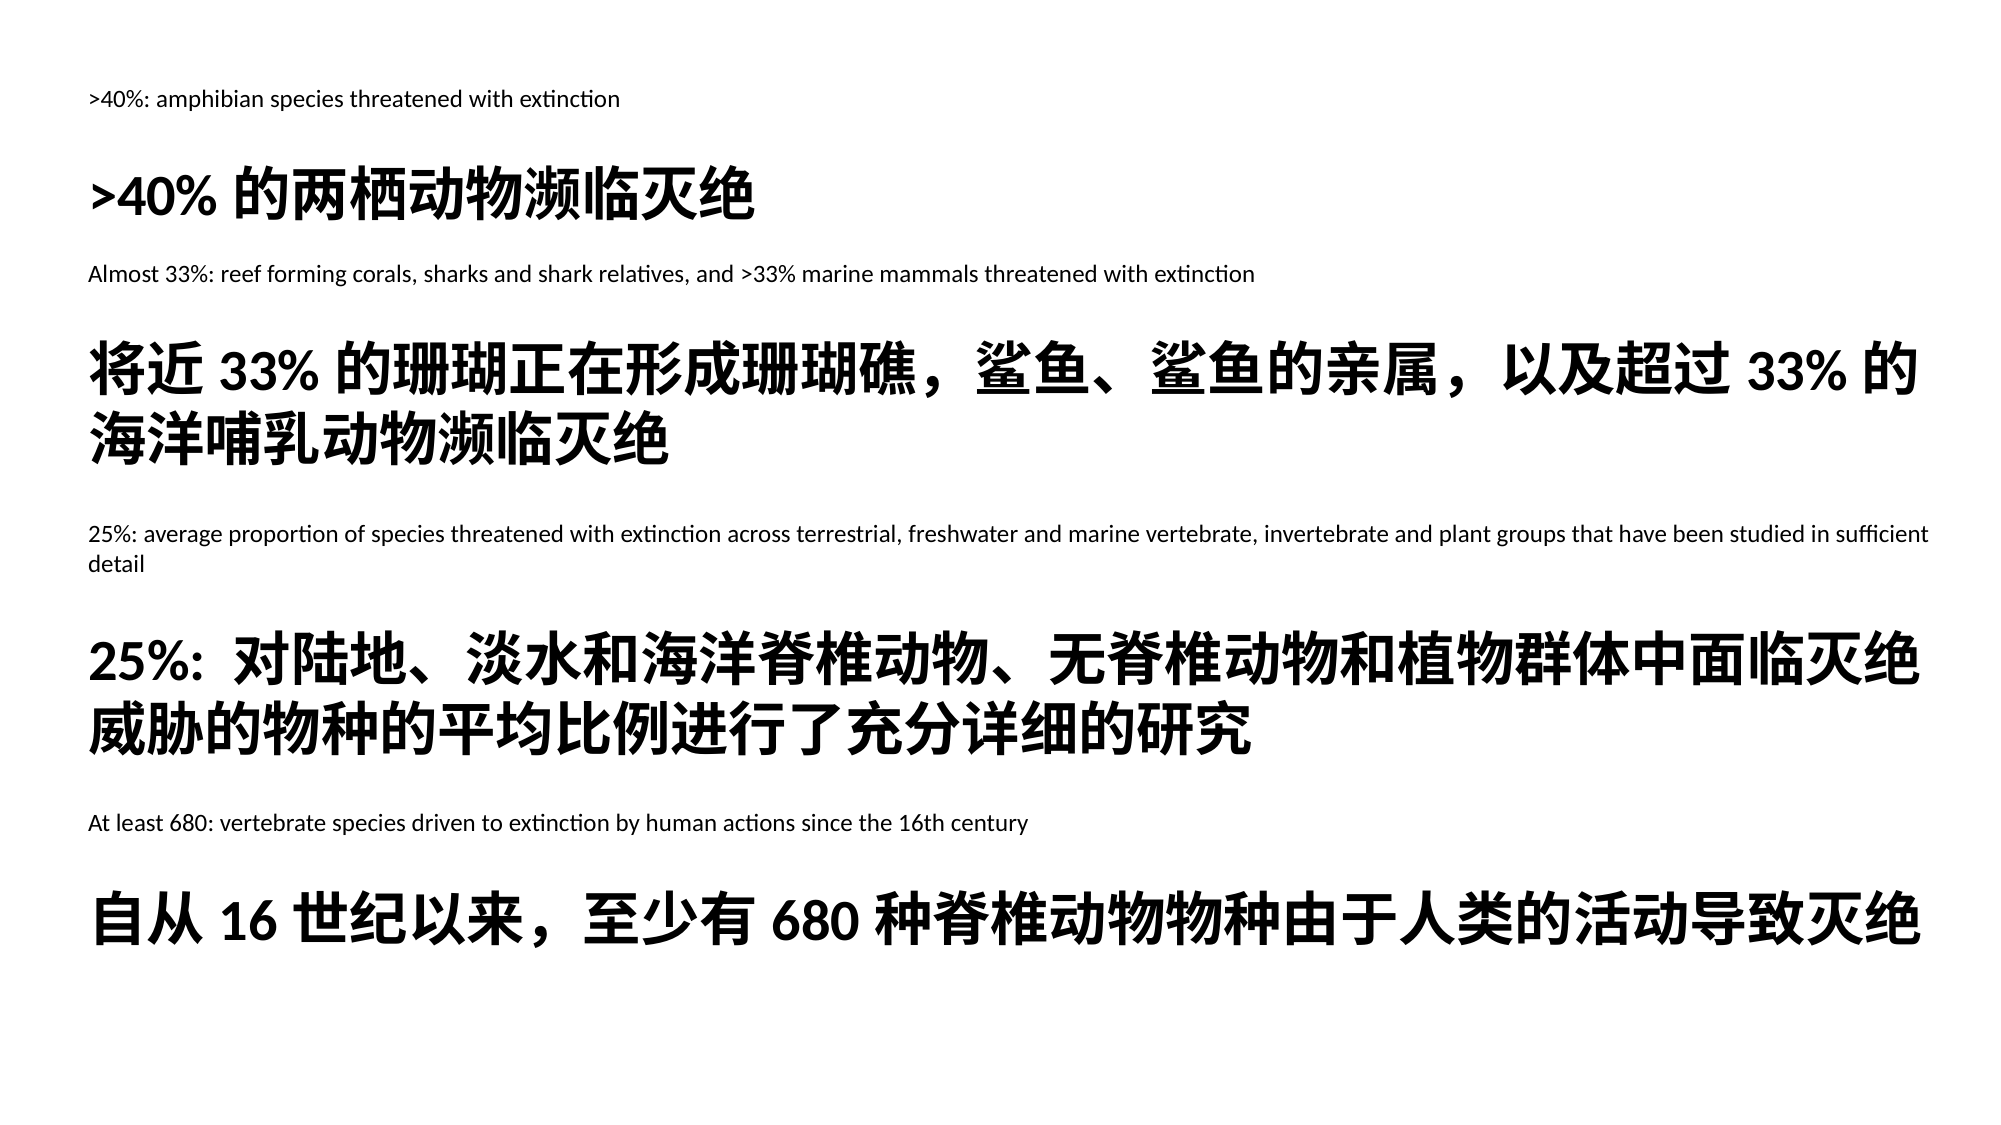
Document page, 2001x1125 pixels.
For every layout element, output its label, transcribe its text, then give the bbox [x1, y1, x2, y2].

text_box >40%: amphibian species threatened with extinction >40%的两栖动物濒临灭绝 Almost 33%: reef forming corals, sharks and shark relatives, and >33% marine mammals threatened with extinction 将近33%的珊瑚正在形成珊瑚礁，鲨鱼、鲨鱼的亲属，以及超过33%的海洋哺乳动物濒临灭绝 25%: average proportion of species threatened with extinction across terrestrial, freshwater and marine vertebrate, invertebrate and plant groups that have been studied in sufficient detail 25%: 对陆地、淡水和海洋脊椎动物、无脊椎动物和植物群体中面临灭绝威胁的物种的平均比例进行了充分详细的研究 At least 680: vertebrate species driven to extinction by human actions since the 16th century 自从16世纪以来，至少有680种脊椎动物物种由于人类的活动导致灭绝 [73, 74, 1955, 1005]
